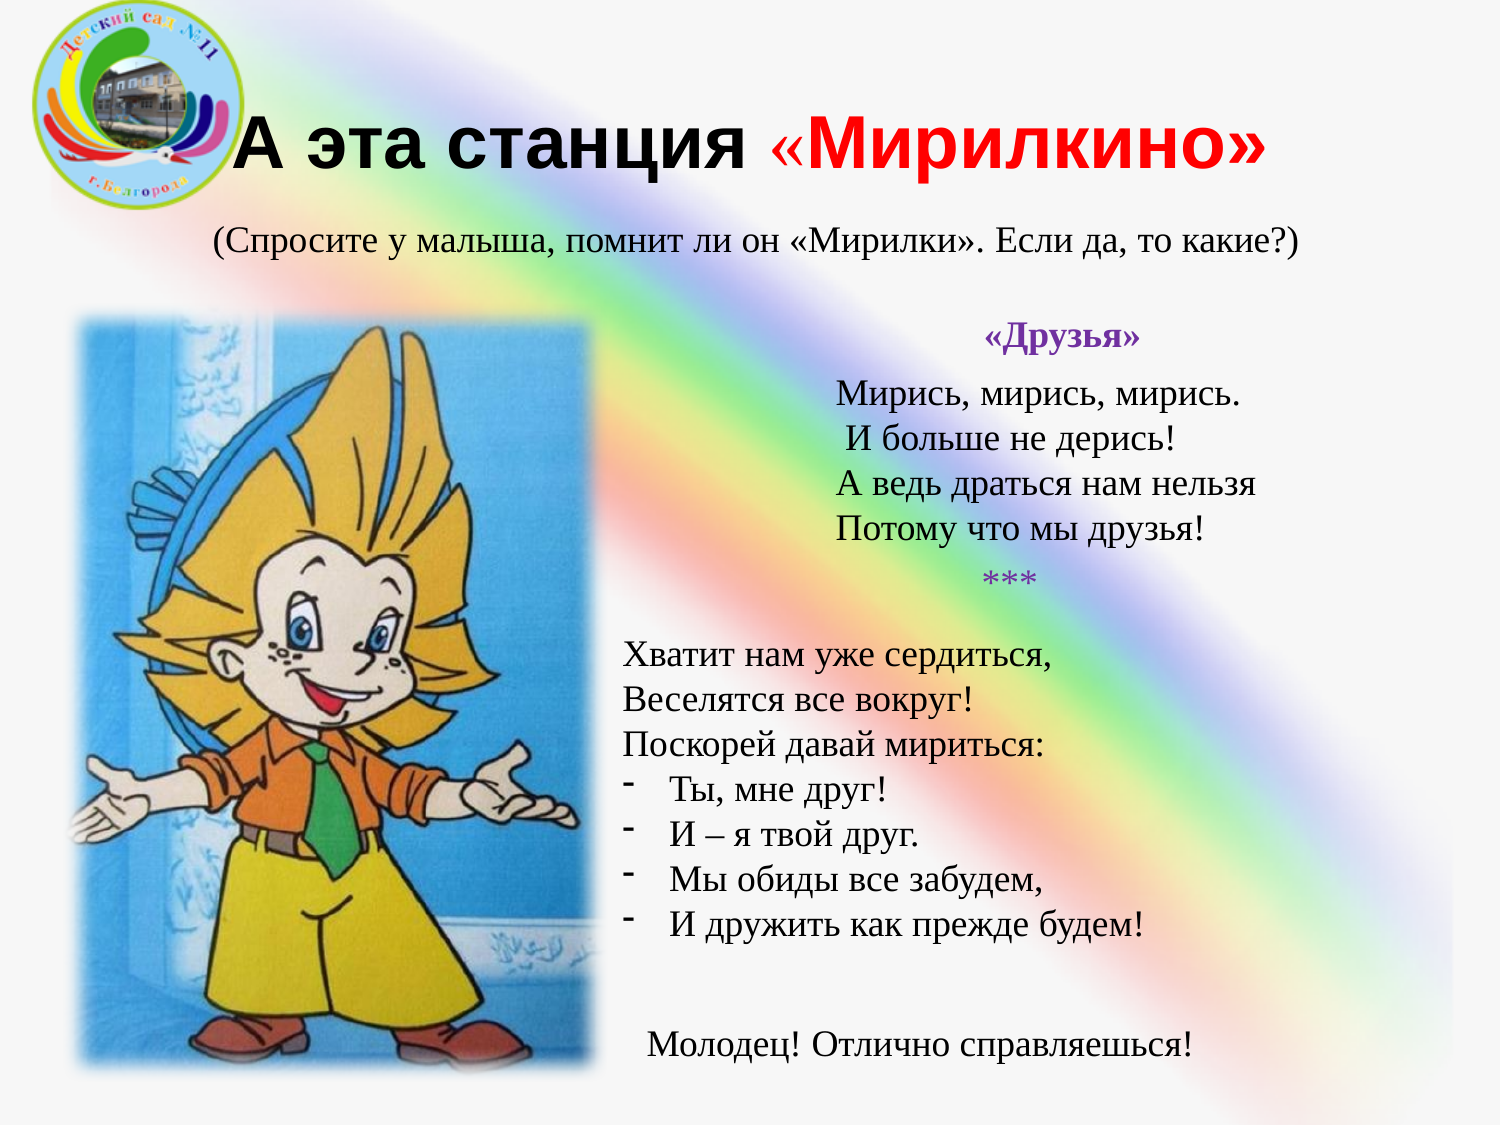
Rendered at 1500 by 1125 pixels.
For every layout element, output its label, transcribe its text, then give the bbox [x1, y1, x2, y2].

text_box Мирись, мирись, мирись. И больше не дерись! А ведь драться нам нельзя Потому что мы друзья! [820, 360, 1335, 601]
text_box Молодец! Отлично справляешься! [631, 1011, 1459, 1072]
text_box «Друзья» [690, 302, 1270, 363]
text_box Хватит нам уже сердиться, Веселятся все вокруг! Поскорей давай мириться: Ты, мне друг! И – я твой друг. Мы обиды все забудем, И дружить как прежде будем! [613, 621, 1176, 997]
picture [0, 0, 1500, 1125]
text_box (Спросите у малыша, помнит ли он «Мирилки». Если да, то какие?) [76, 208, 1436, 268]
text_box *** [773, 550, 1247, 611]
title А эта станция «Мирилкино» [75, 45, 1425, 233]
